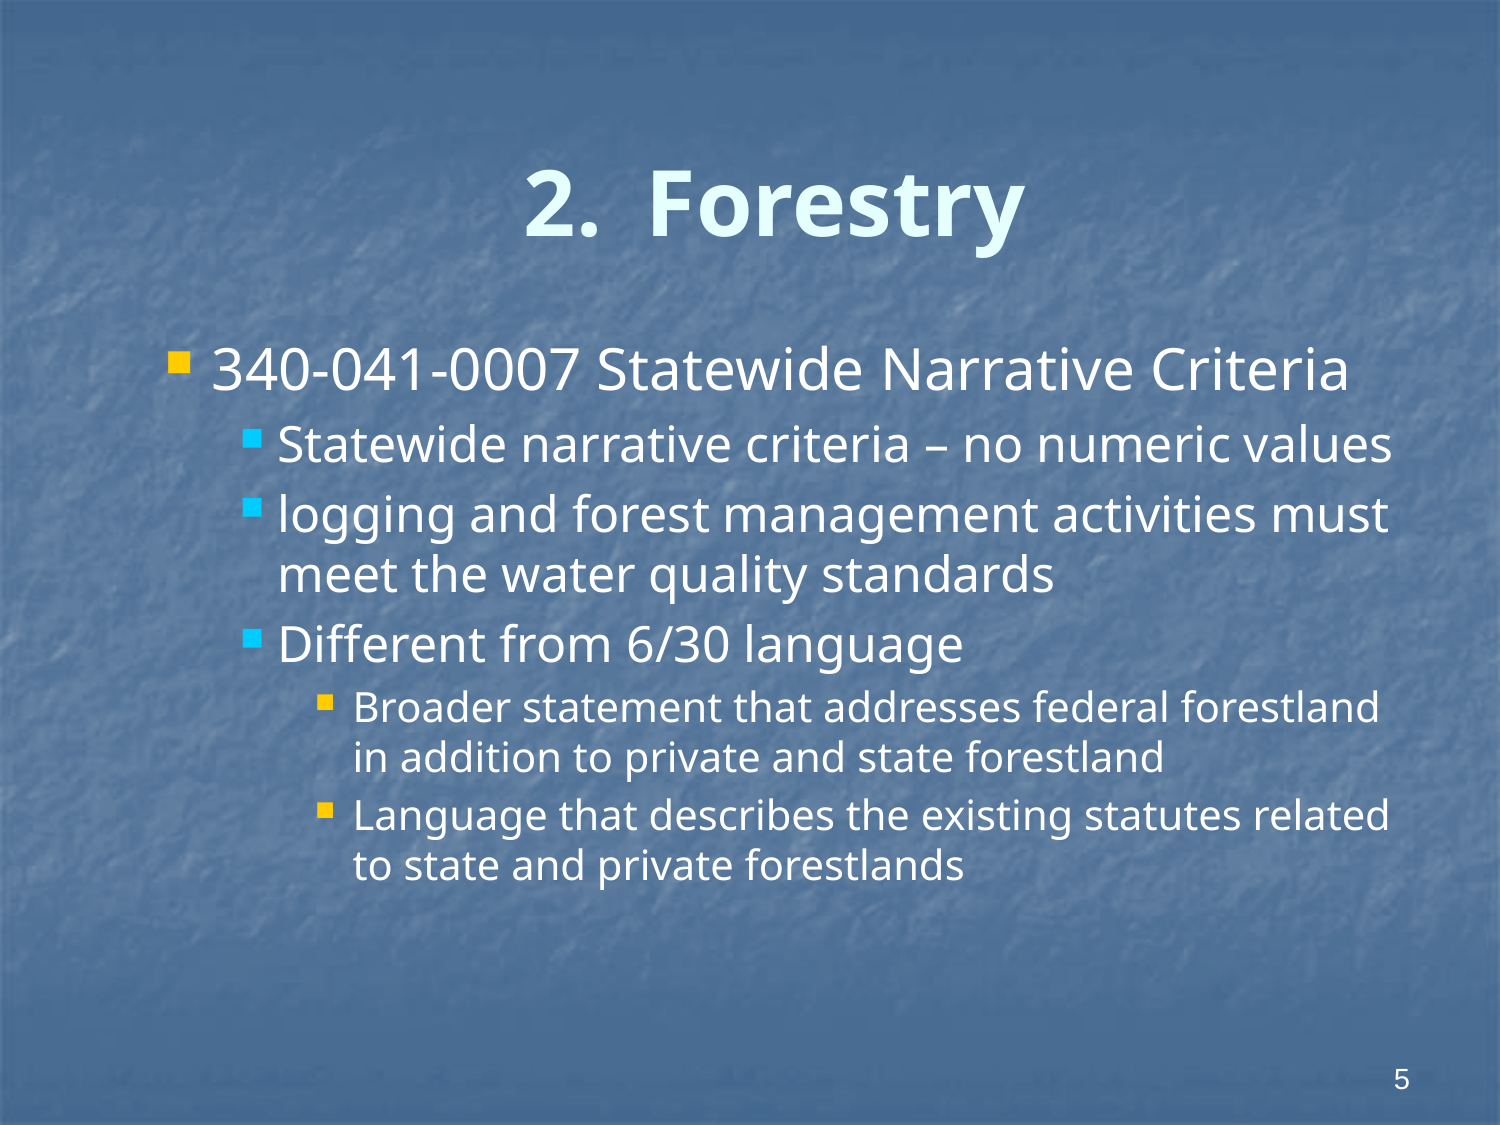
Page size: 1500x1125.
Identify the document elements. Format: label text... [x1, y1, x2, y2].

slide_number 5 [1074, 1024, 1426, 1103]
text_box Forestry [99, 87, 1450, 313]
list 340-041-0007 Statewide Narrative Criteria Statewide narrative criteria – no numeric values logging and forest management activities must meet the water quality standards Different from 6/30 language Broader statement that addresses federal forestland in addition to private and state forestland Language that describes the existing statutes related to state and private forestlands [74, 324, 1426, 1001]
